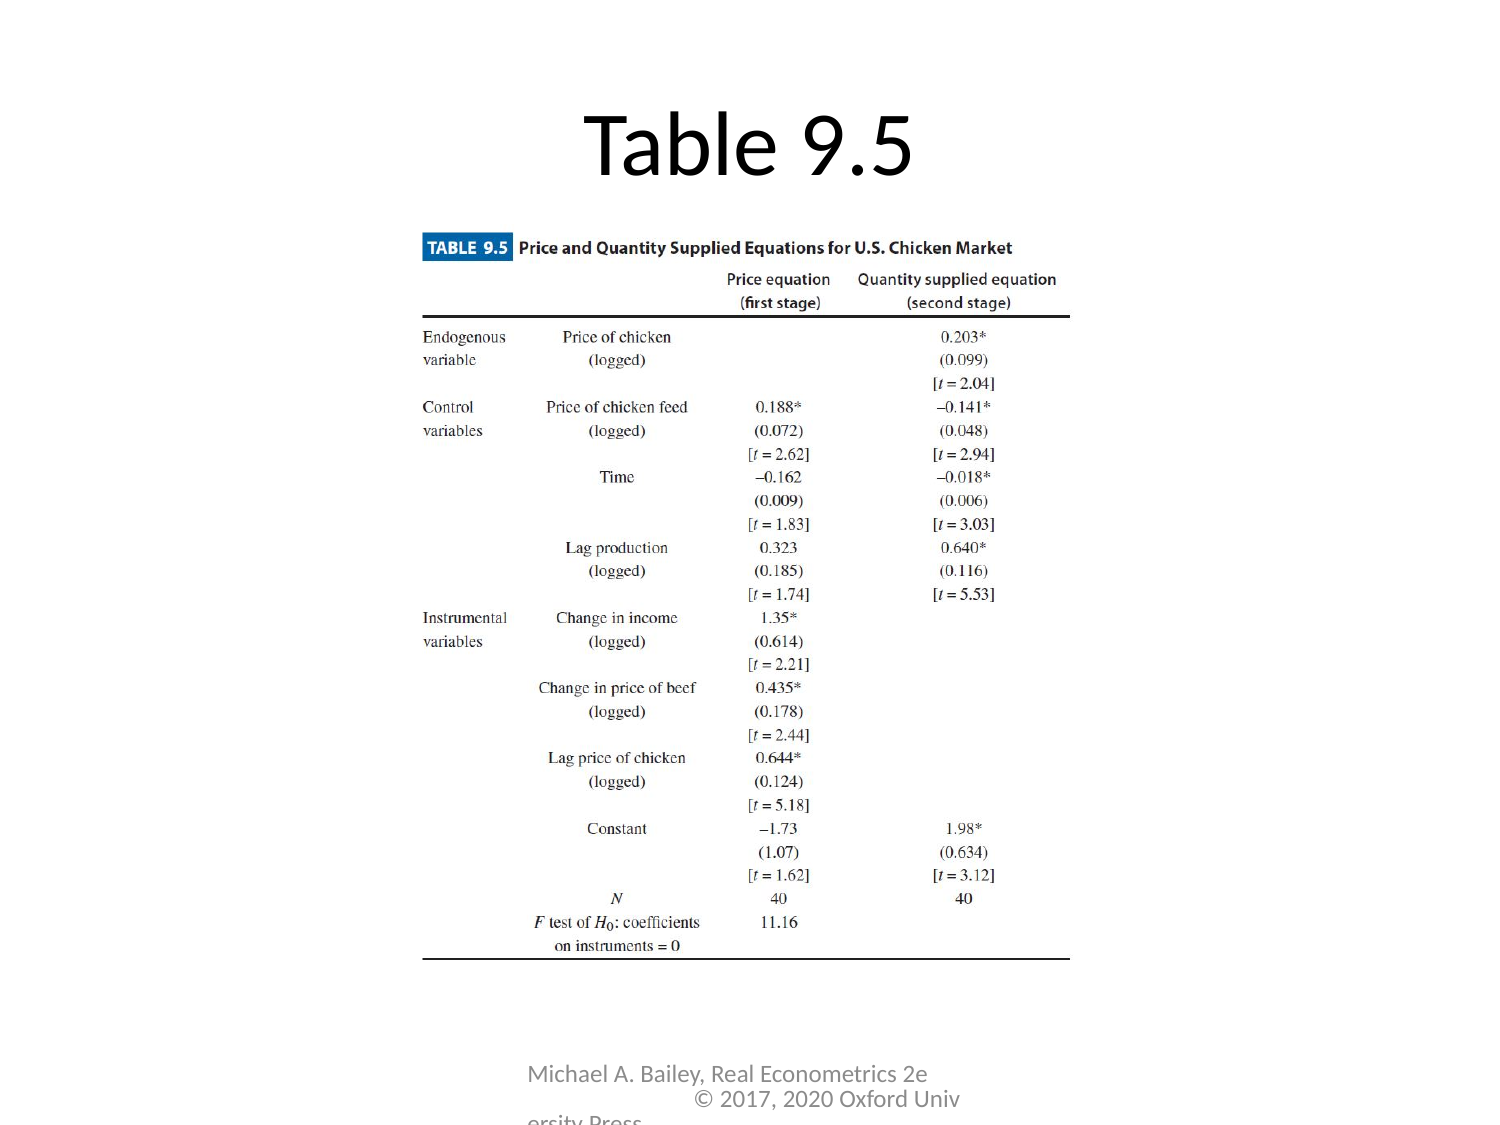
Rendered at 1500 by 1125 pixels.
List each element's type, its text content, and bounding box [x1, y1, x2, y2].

footer Michael A. Bailey, Real Econometrics 2e © 2017, 2020 Oxford University Press [512, 1042, 988, 1103]
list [383, 224, 1117, 968]
title Table 9.5 [75, 45, 1425, 233]
